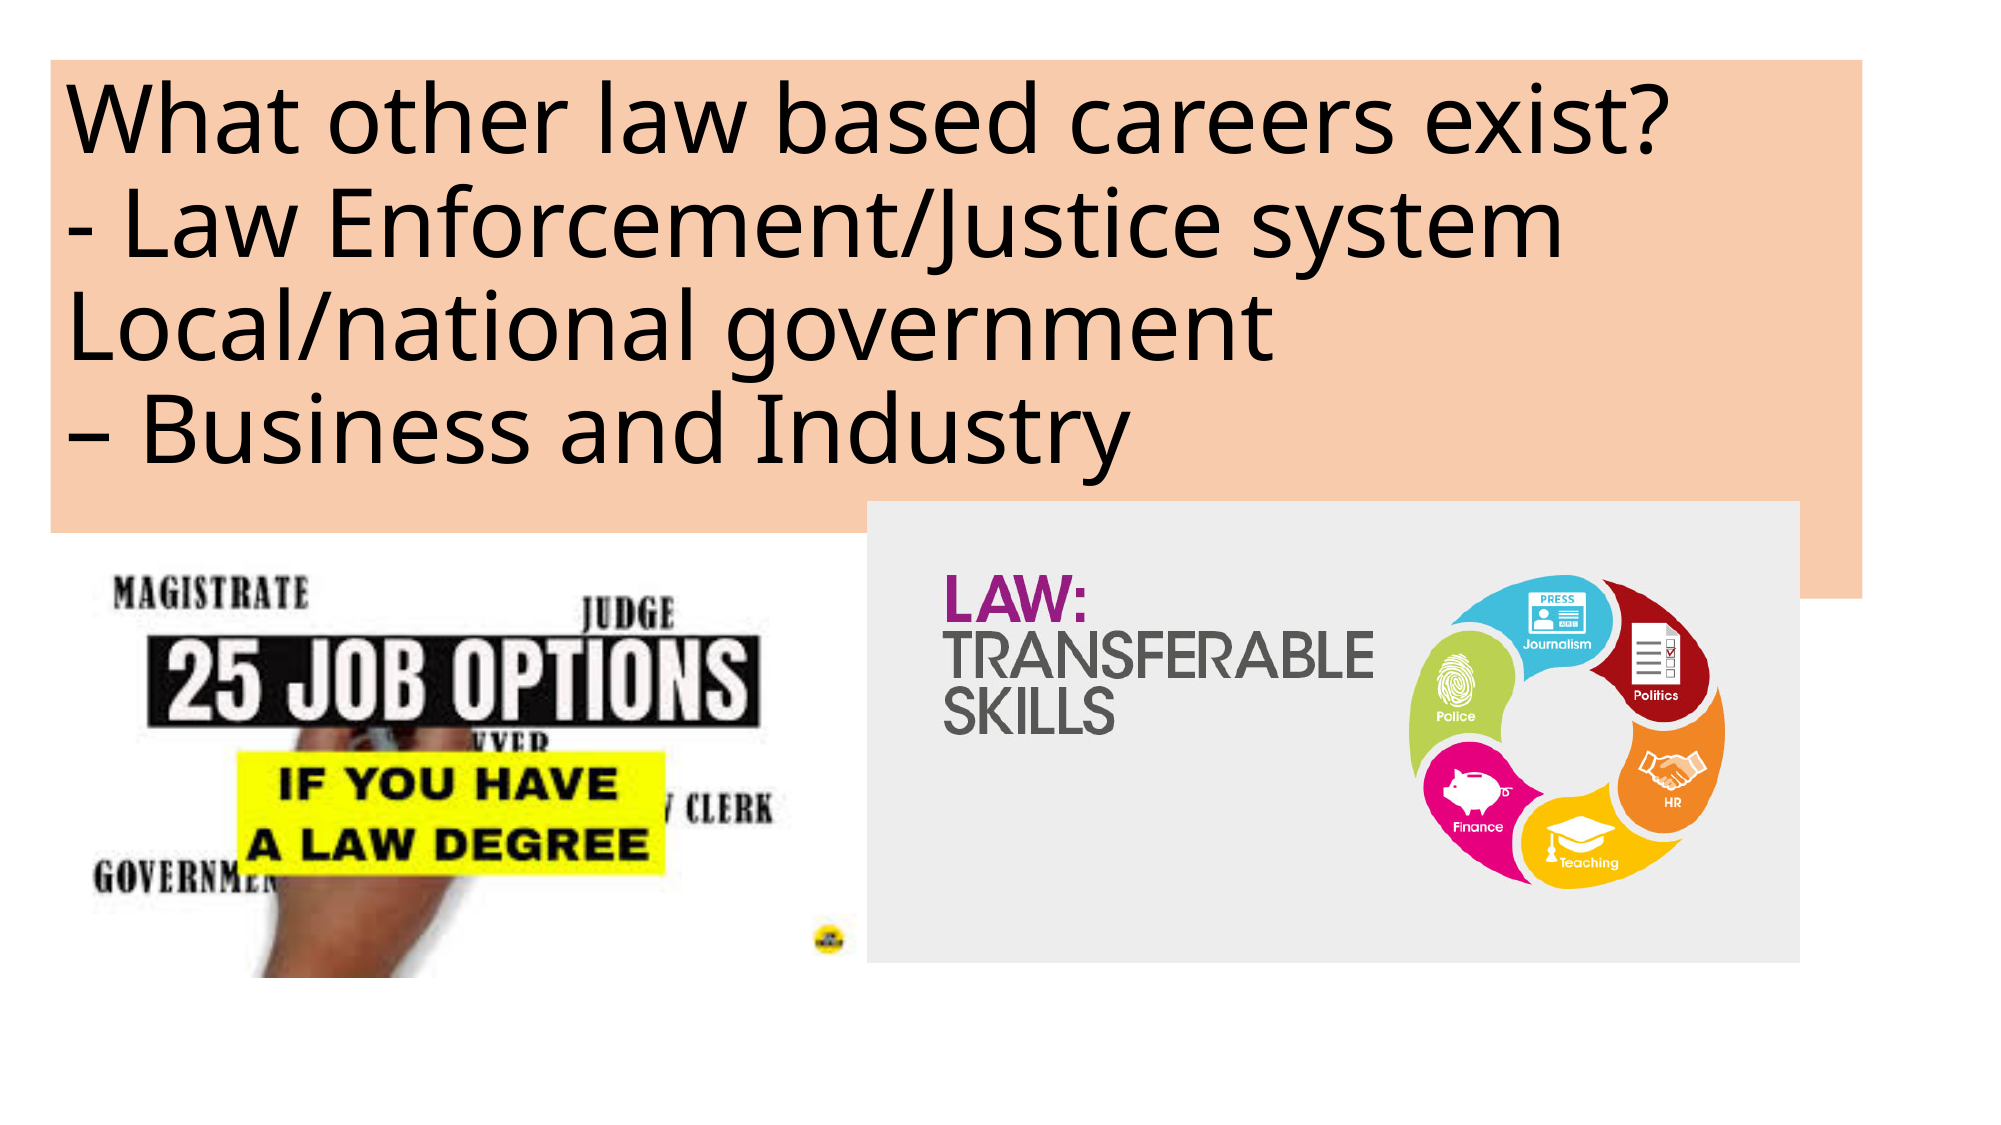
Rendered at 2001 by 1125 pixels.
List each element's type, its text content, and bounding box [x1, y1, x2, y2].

title What other law based careers exist? - Law Enforcement/Justice system Local/national government – Business and Industry [50, 59, 1863, 599]
picture [867, 501, 1800, 963]
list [50, 533, 868, 978]
